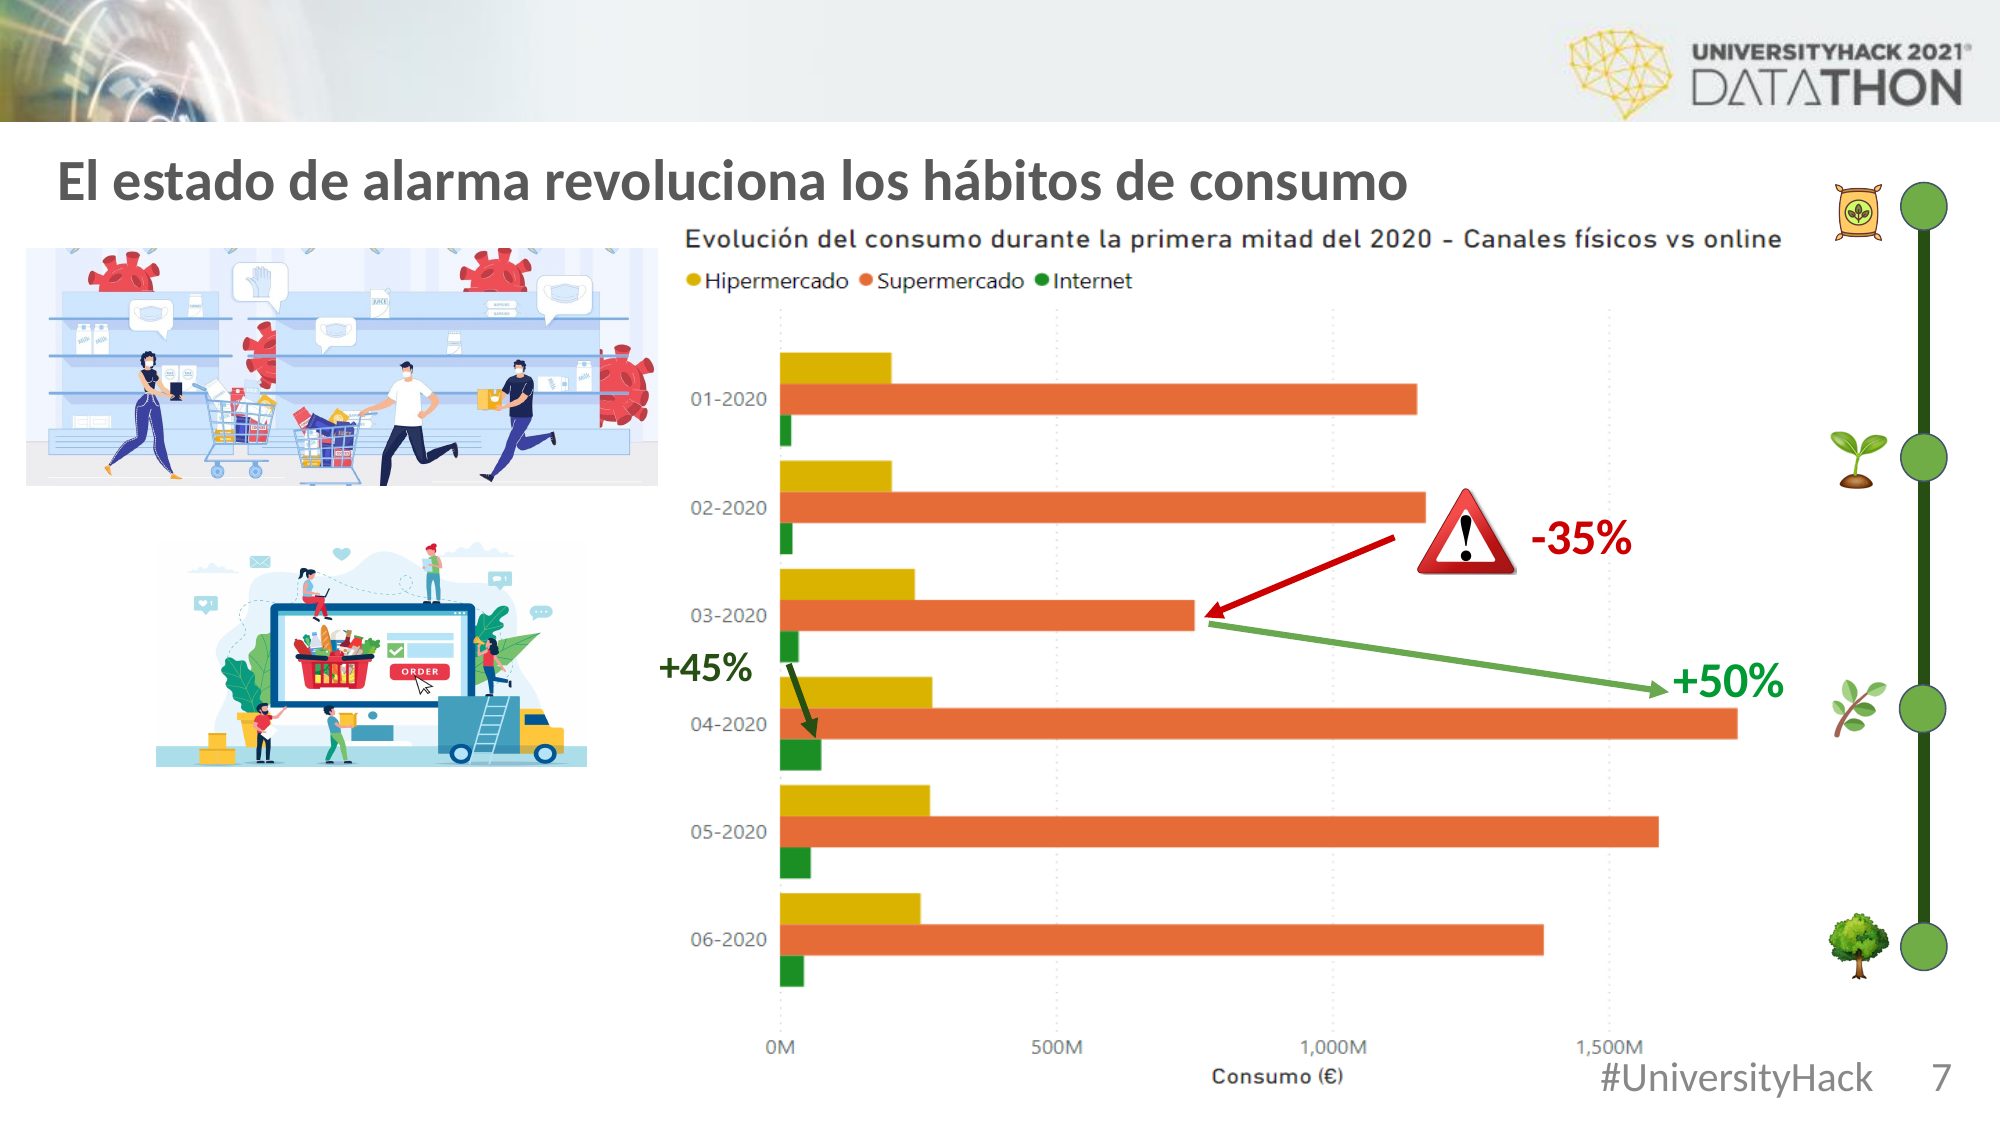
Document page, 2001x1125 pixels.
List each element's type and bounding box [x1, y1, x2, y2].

picture [1828, 429, 1890, 491]
text_box [0, 0, 2000, 1125]
picture [679, 213, 1806, 1097]
picture [26, 248, 658, 486]
picture [1828, 678, 1890, 740]
picture [156, 542, 587, 768]
text_box [1203, 537, 1395, 618]
text_box [788, 663, 816, 739]
picture [1824, 912, 1893, 981]
picture [1828, 184, 1890, 242]
text_box [1208, 623, 1670, 693]
